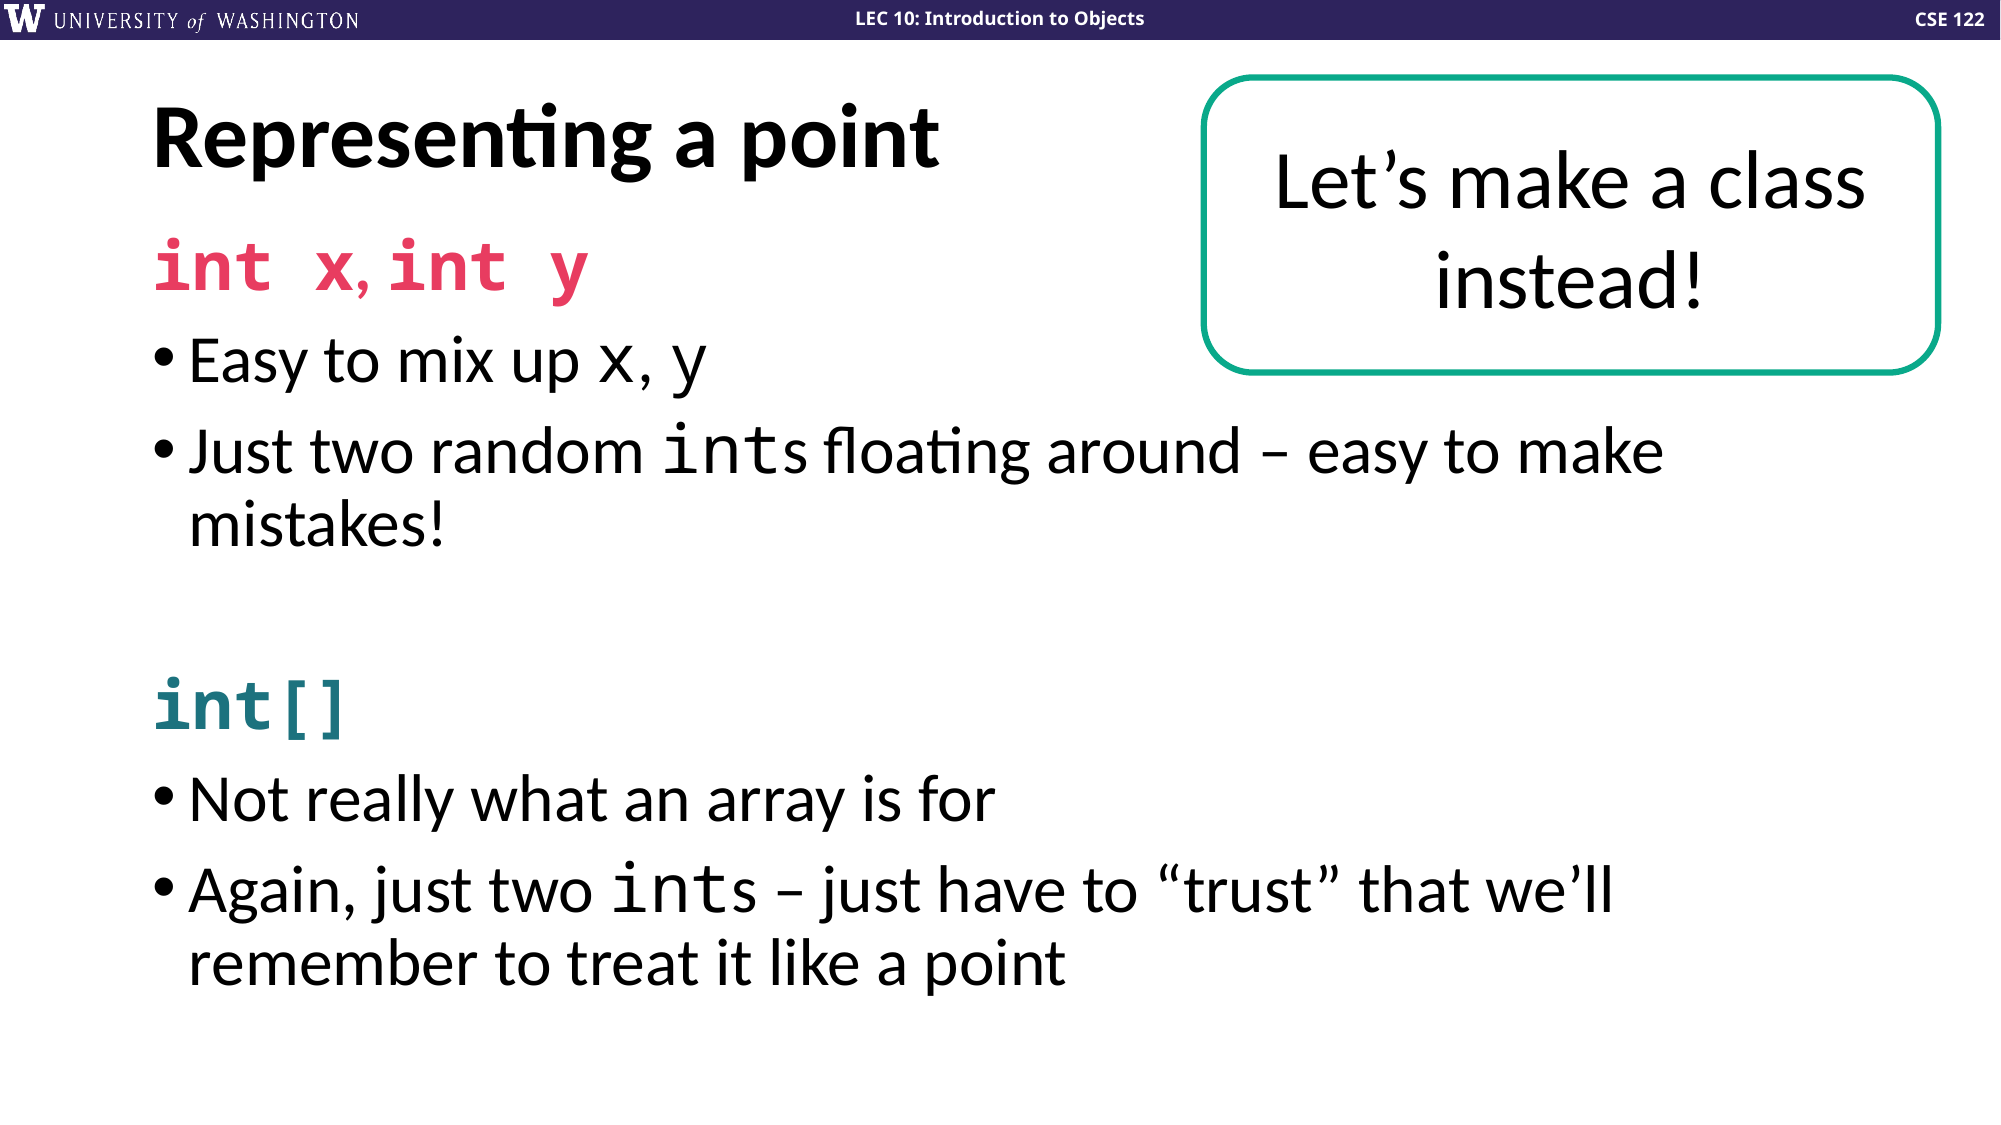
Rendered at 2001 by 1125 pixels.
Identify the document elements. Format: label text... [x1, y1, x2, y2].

title Representing a point [137, 74, 1863, 200]
picture [4, 4, 358, 33]
list int x, int y Easy to mix up x, y Just two random ints floating around – easy to make mistakes! int[] Not really what an array is for Again, just two ints – just have to “trust” that we’ll remember to treat it like a point [137, 224, 1863, 1014]
text_box Let’s make a class instead! [1203, 77, 1939, 373]
